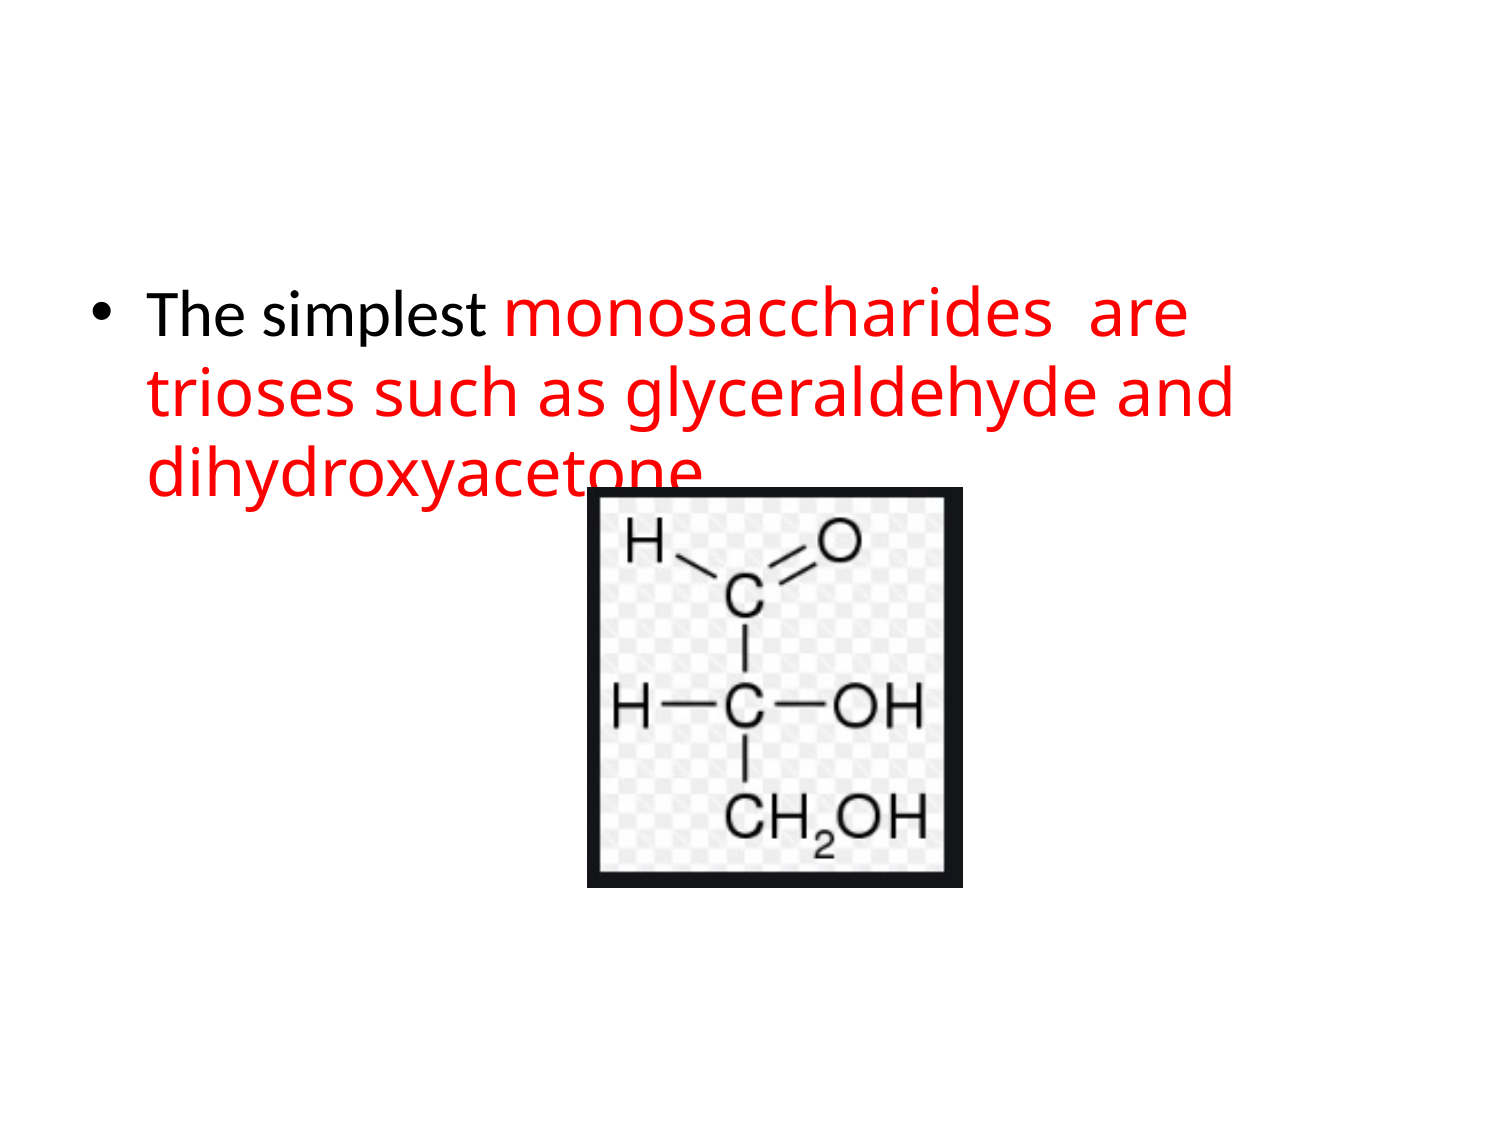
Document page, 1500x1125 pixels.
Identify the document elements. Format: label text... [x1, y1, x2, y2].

picture [587, 487, 963, 888]
list The simplest monosaccharides are trioses such as glyceraldehyde and dihydroxyacetone [75, 262, 1425, 1005]
